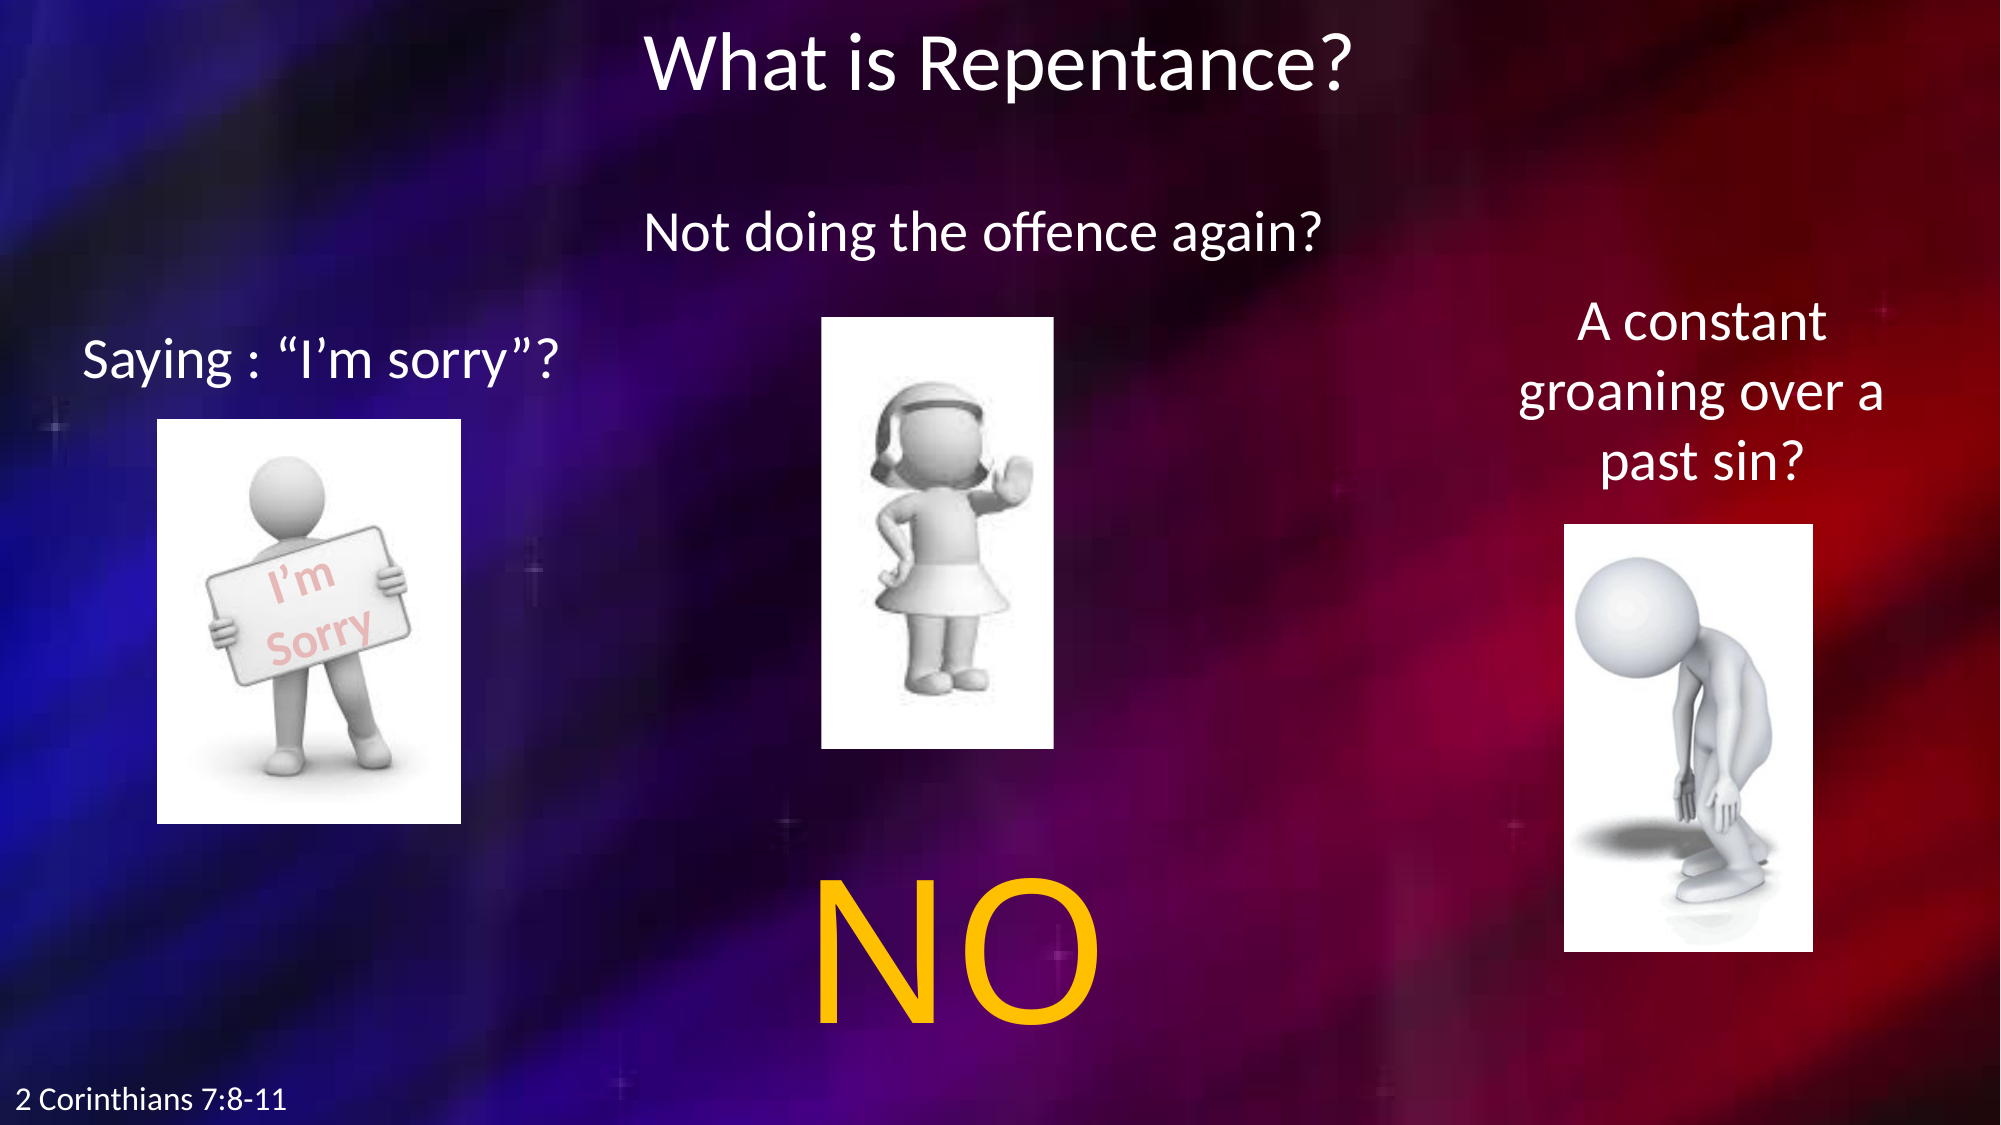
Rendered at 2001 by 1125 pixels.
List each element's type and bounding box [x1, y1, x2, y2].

text_box [1466, 274, 1940, 952]
picture [0, 0, 2001, 1125]
text_box [628, 185, 1368, 749]
text_box [67, 312, 638, 824]
